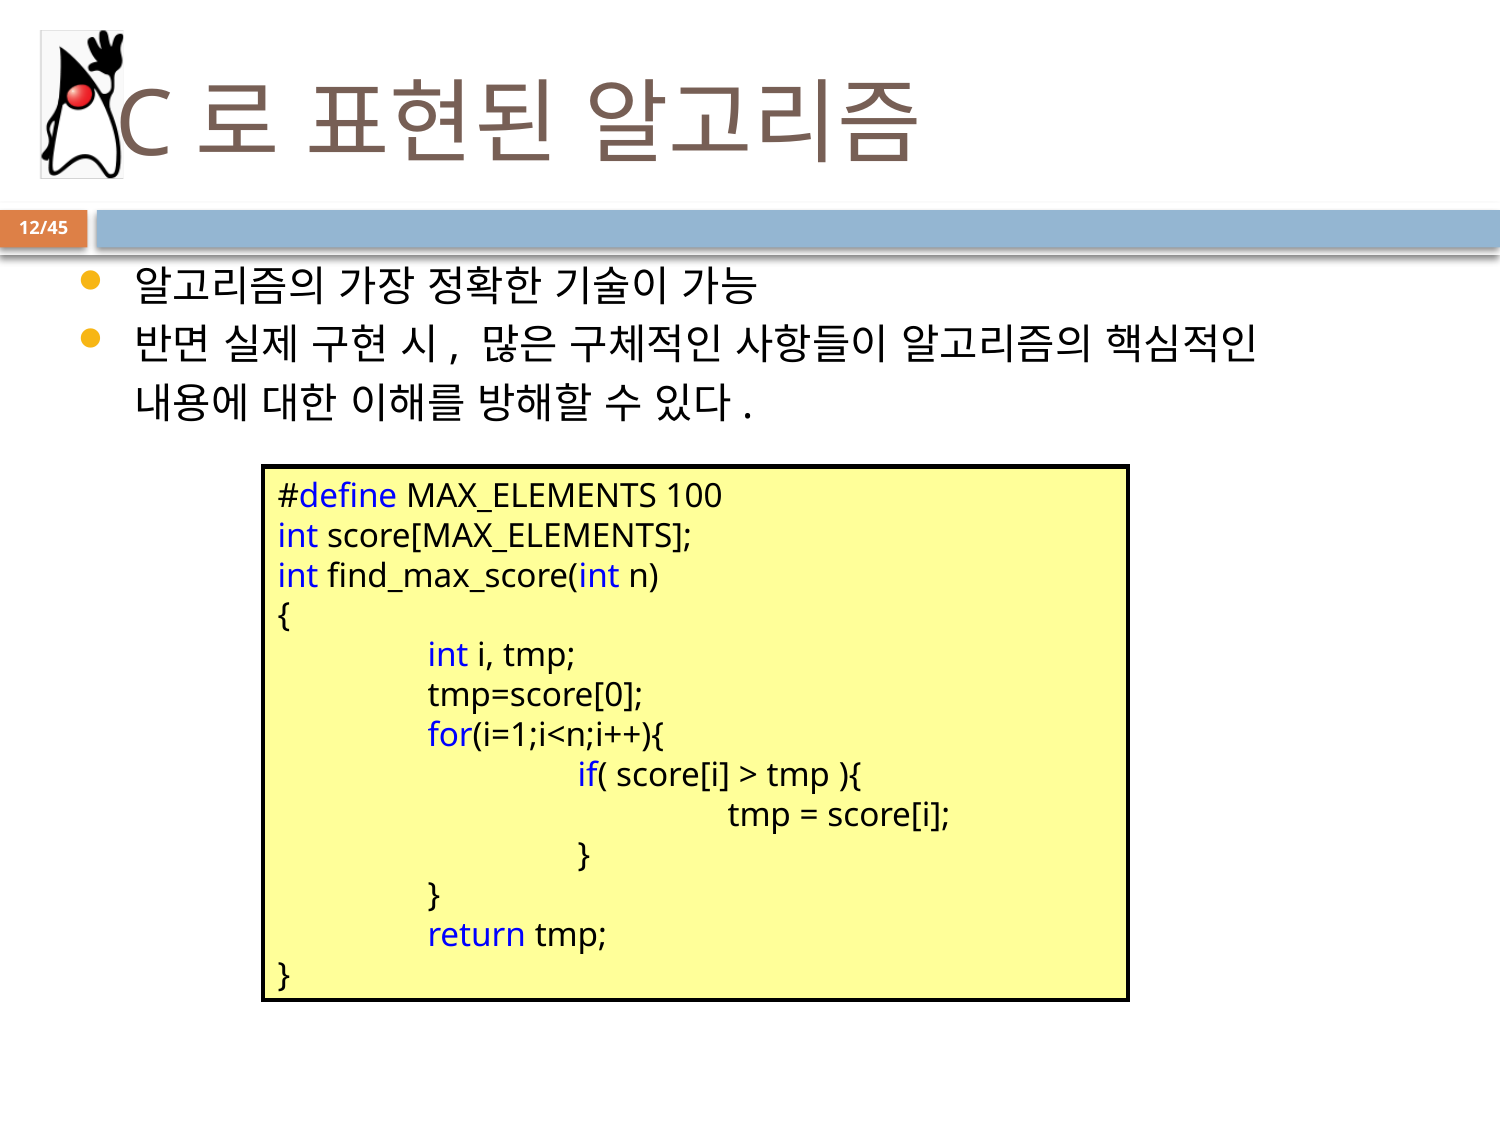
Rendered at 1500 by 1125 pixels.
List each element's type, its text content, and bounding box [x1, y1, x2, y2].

text_box 알고리즘의 가장 정확한 기술이 가능 반면 실제 구현 시, 많은 구체적인 사항들이 알고리즘의 핵심적인 내용에 대한 이해를 방해할 수 있다. [63, 252, 1481, 437]
title C로 표현된 알고리즘 [100, 37, 1438, 200]
picture [39, 30, 124, 179]
text_box #define MAX_ELEMENTS 100 int score[MAX_ELEMENTS]; int find_max_score(int n) { int i, tmp; tmp=score[0]; for(i=1;i<n;i++){ if( score[i] > tmp ){ tmp = score[i]; } } return tmp; } [262, 466, 1129, 1001]
slide_number 12/45 [0, 208, 88, 249]
